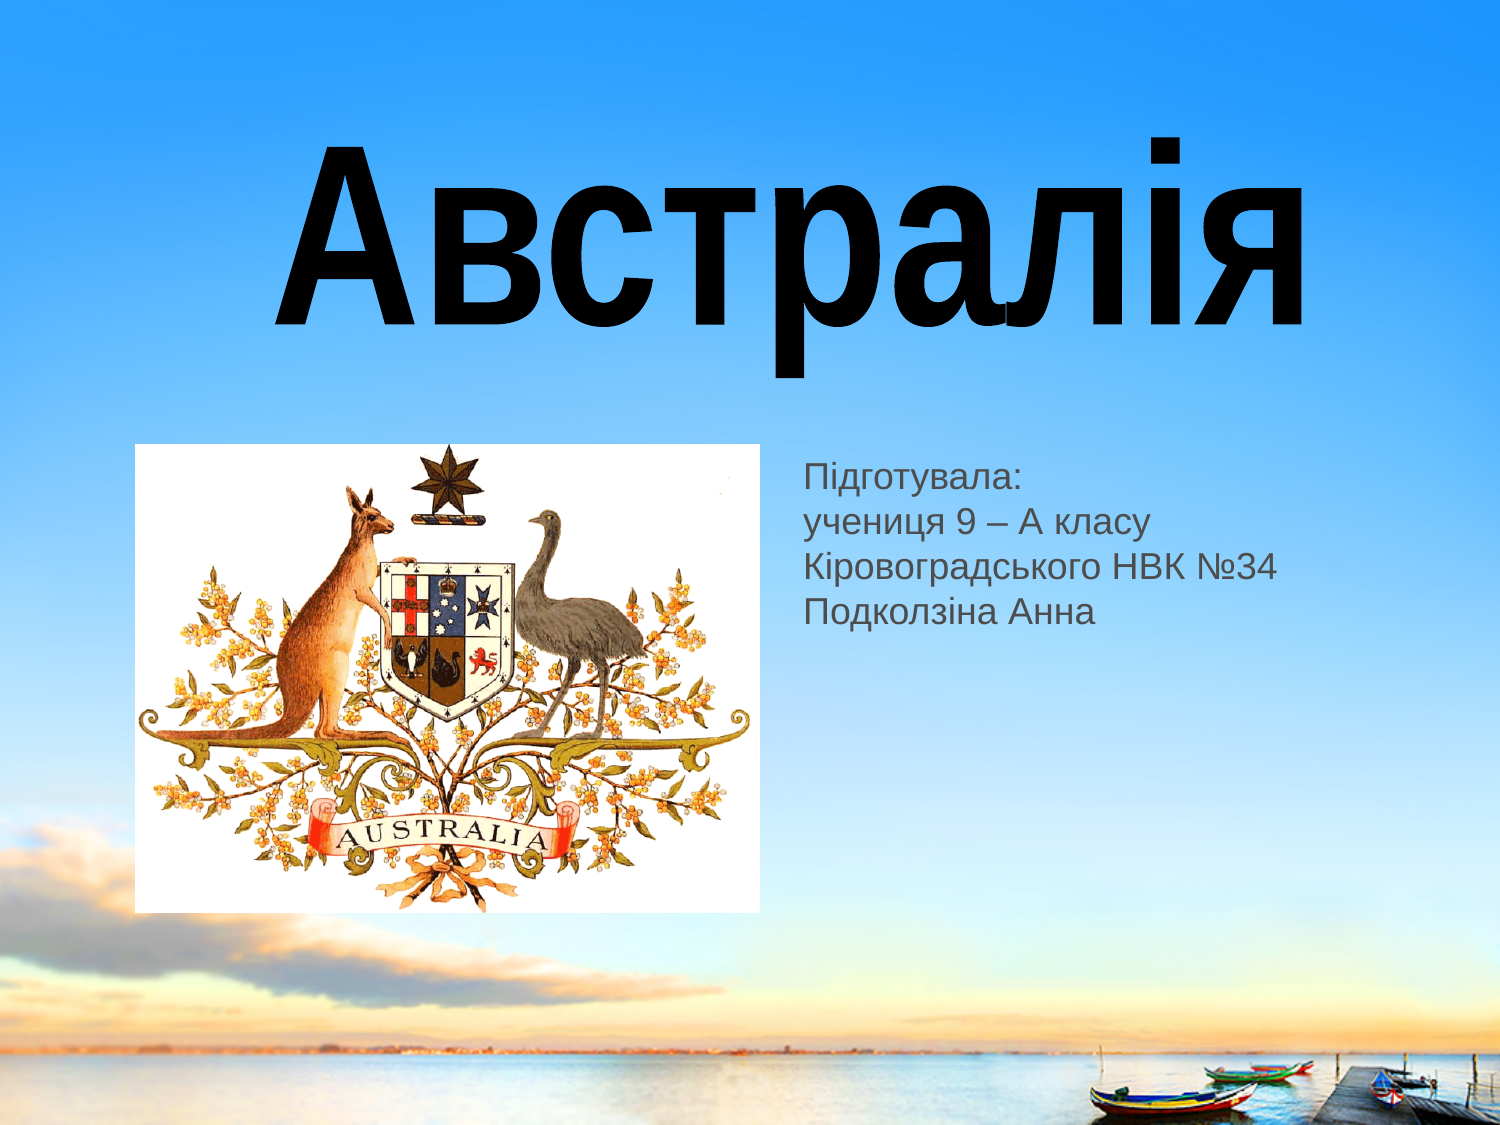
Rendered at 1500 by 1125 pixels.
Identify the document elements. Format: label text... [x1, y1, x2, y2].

picture [0, 0, 1500, 1125]
text_box Підготувала: учениця 9 – А класу Кіровоградського НВК №34 Подколзіна Анна [788, 444, 1424, 639]
